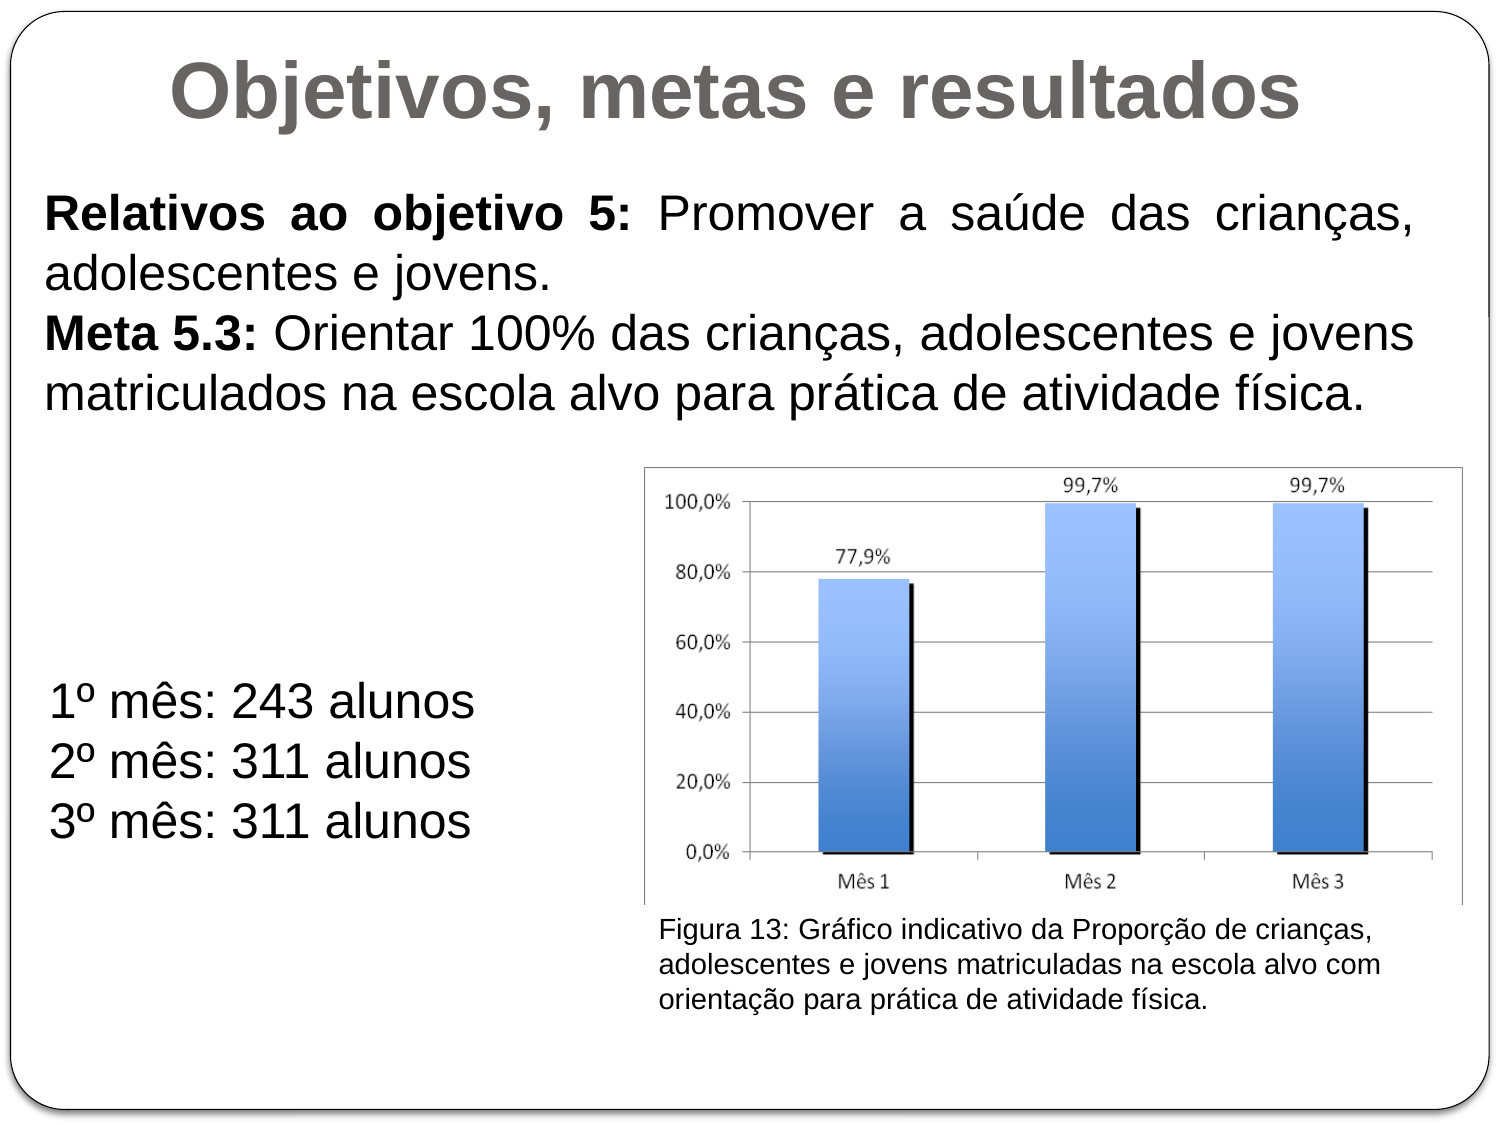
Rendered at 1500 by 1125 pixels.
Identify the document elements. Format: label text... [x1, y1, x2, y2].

picture [643, 467, 1463, 906]
text_box Relativos ao objetivo 5: Promover a saúde das crianças, adolescentes e jovens. Meta 5.3: Orientar 100% das crianças, adolescentes e jovens matriculados na escola alvo para prática de atividade física. [29, 172, 1430, 428]
text_box 1º mês: 243 alunos 2º mês: 311 alunos 3º mês: 311 alunos [34, 660, 519, 916]
title Objetivos, metas e resultados [154, 30, 1430, 150]
text_box Figura 13: Gráfico indicativo da Proporção de crianças, adolescentes e jovens matriculadas na escola alvo com orientação para prática de atividade física. [643, 914, 1463, 1023]
